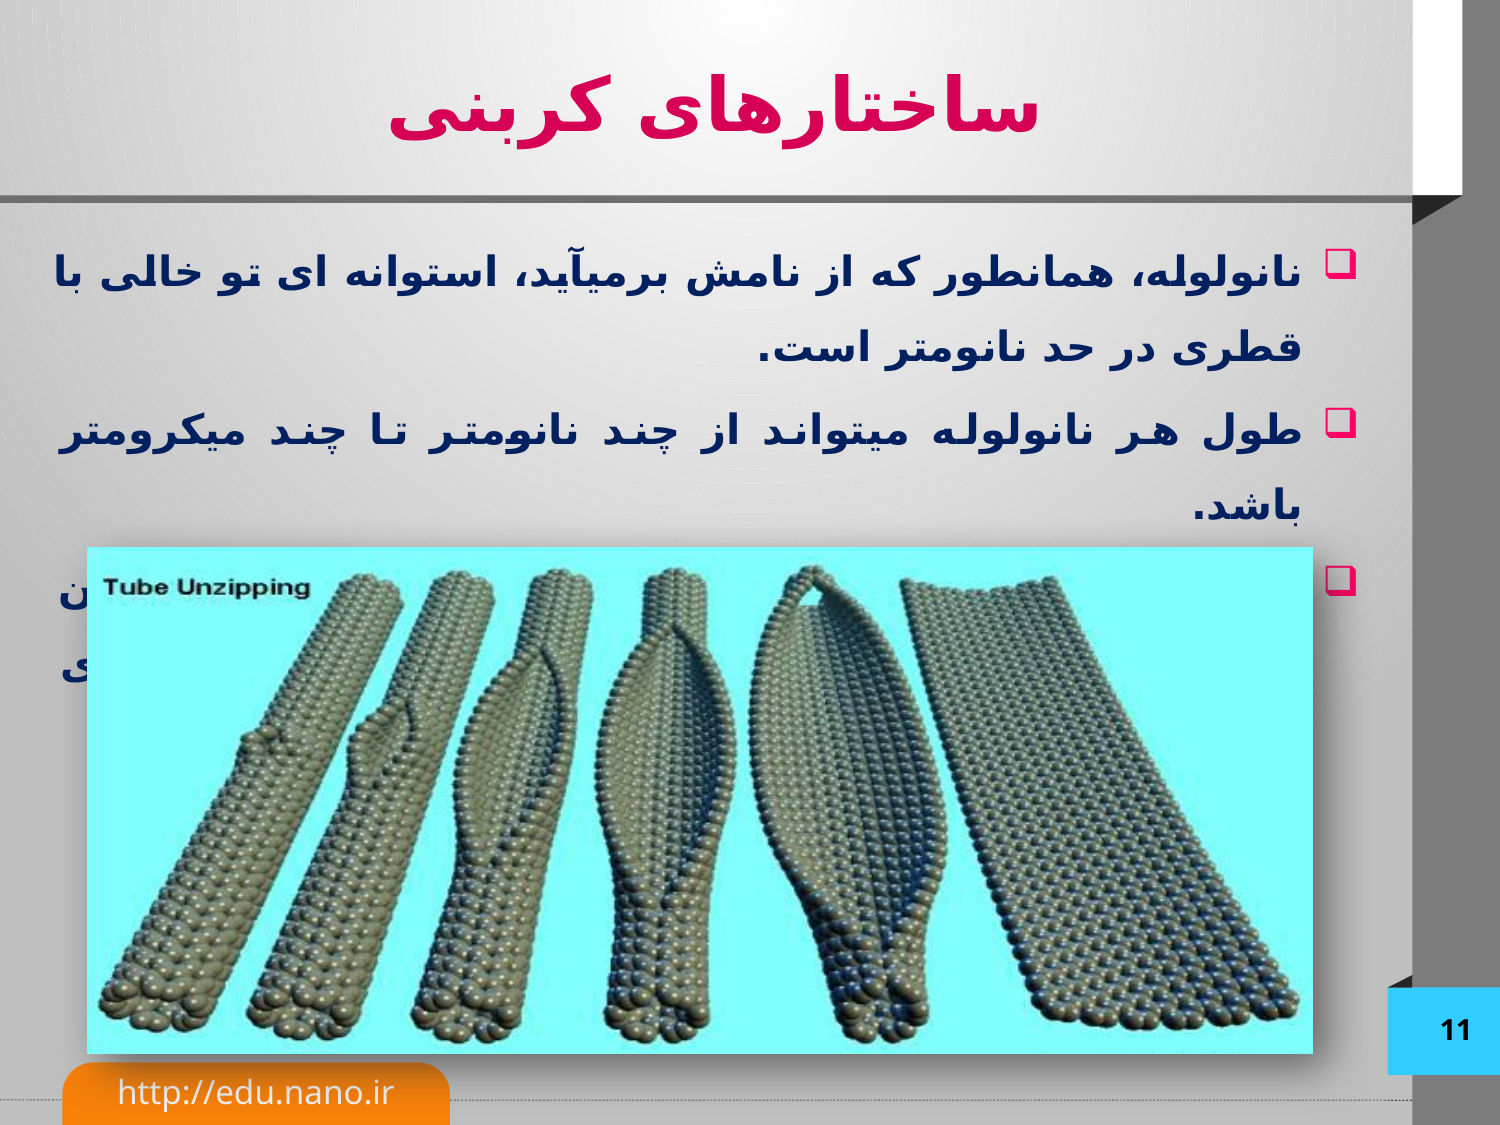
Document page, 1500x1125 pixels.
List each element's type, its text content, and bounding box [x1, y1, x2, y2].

picture [87, 547, 1313, 1054]
slide_number 11 [1412, 992, 1500, 1068]
title ساختارهای کربنی [37, 26, 1413, 177]
list نانولوله، همانطور که از نامش برمی‏آید، استوانه ا‏ی تو خالی با قطری در حد نانومتر است.‏ طول هر نانولوله می‏تواند از چند نانومتر تا چند میکرومتر باشد. اگر نانولوله ا‏ی تک دیواره را در نظر بگیریم، با برش دادن دیواره‏ آن در راستای طول نانولوله، یک صفحه از اتم‏های کربن به نام گرافن به دست می‏آید. [37, 212, 1376, 1026]
